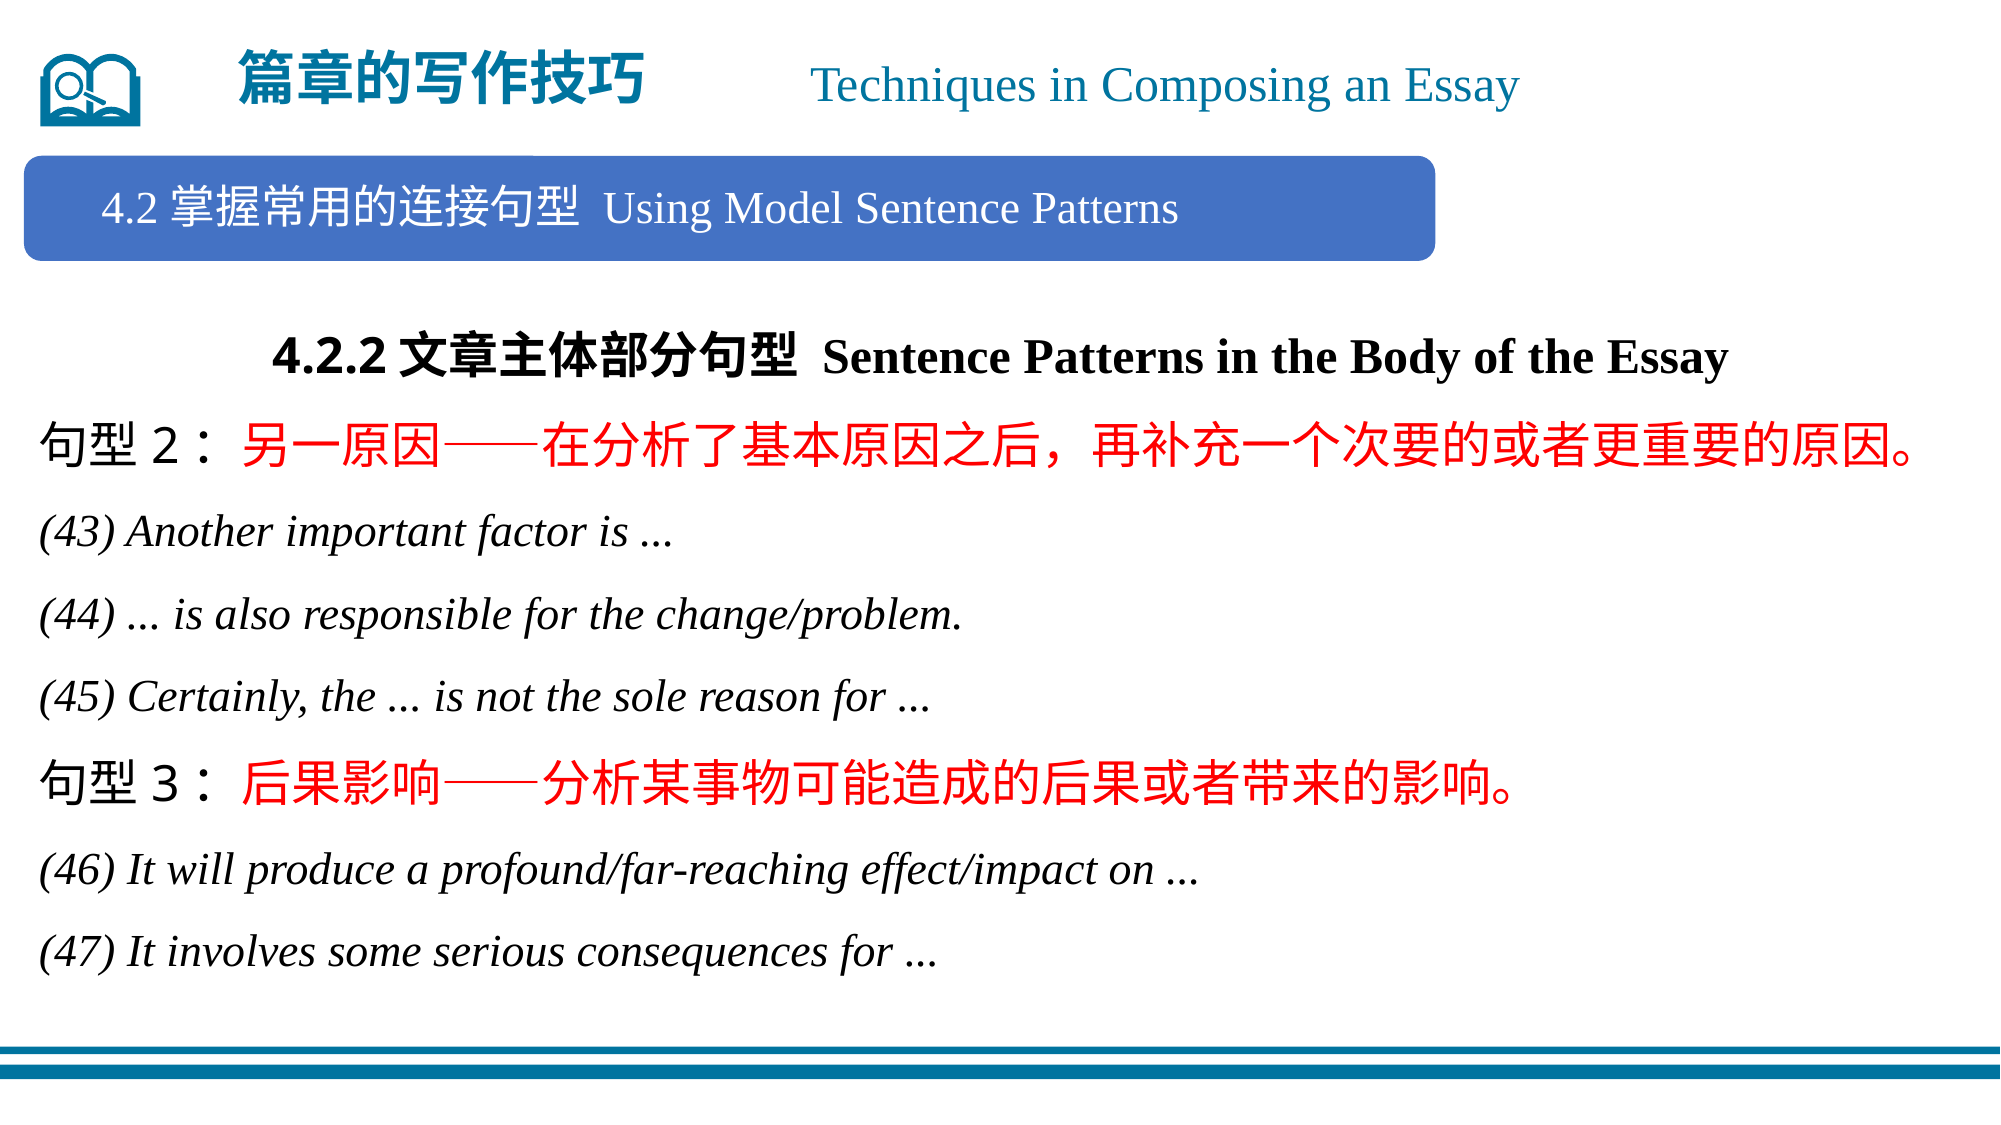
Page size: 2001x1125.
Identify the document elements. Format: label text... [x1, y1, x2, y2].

text_box 4.2.2文章主体部分句型 Sentence Patterns in the Body of the Essay 句型2：另一原因——在分析了基本原因之后，再补充一个次要的或者更重要的原因。 (43) Another important factor is ... (44) ... is also responsible for the change/problem. (45) Certainly, the ... is not the sole reason for ... 句型3：后果影响——分析某事物可能造成的后果或者带来的影响。 (46) It will produce a profound/far-reaching effect/impact on ... (47) It involves some serious consequences for ... [24, 313, 1992, 1039]
text_box Techniques in Composing an Essay [695, 43, 1636, 119]
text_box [23, 153, 1436, 261]
text_box 篇章的写作技巧 [0, 33, 897, 119]
